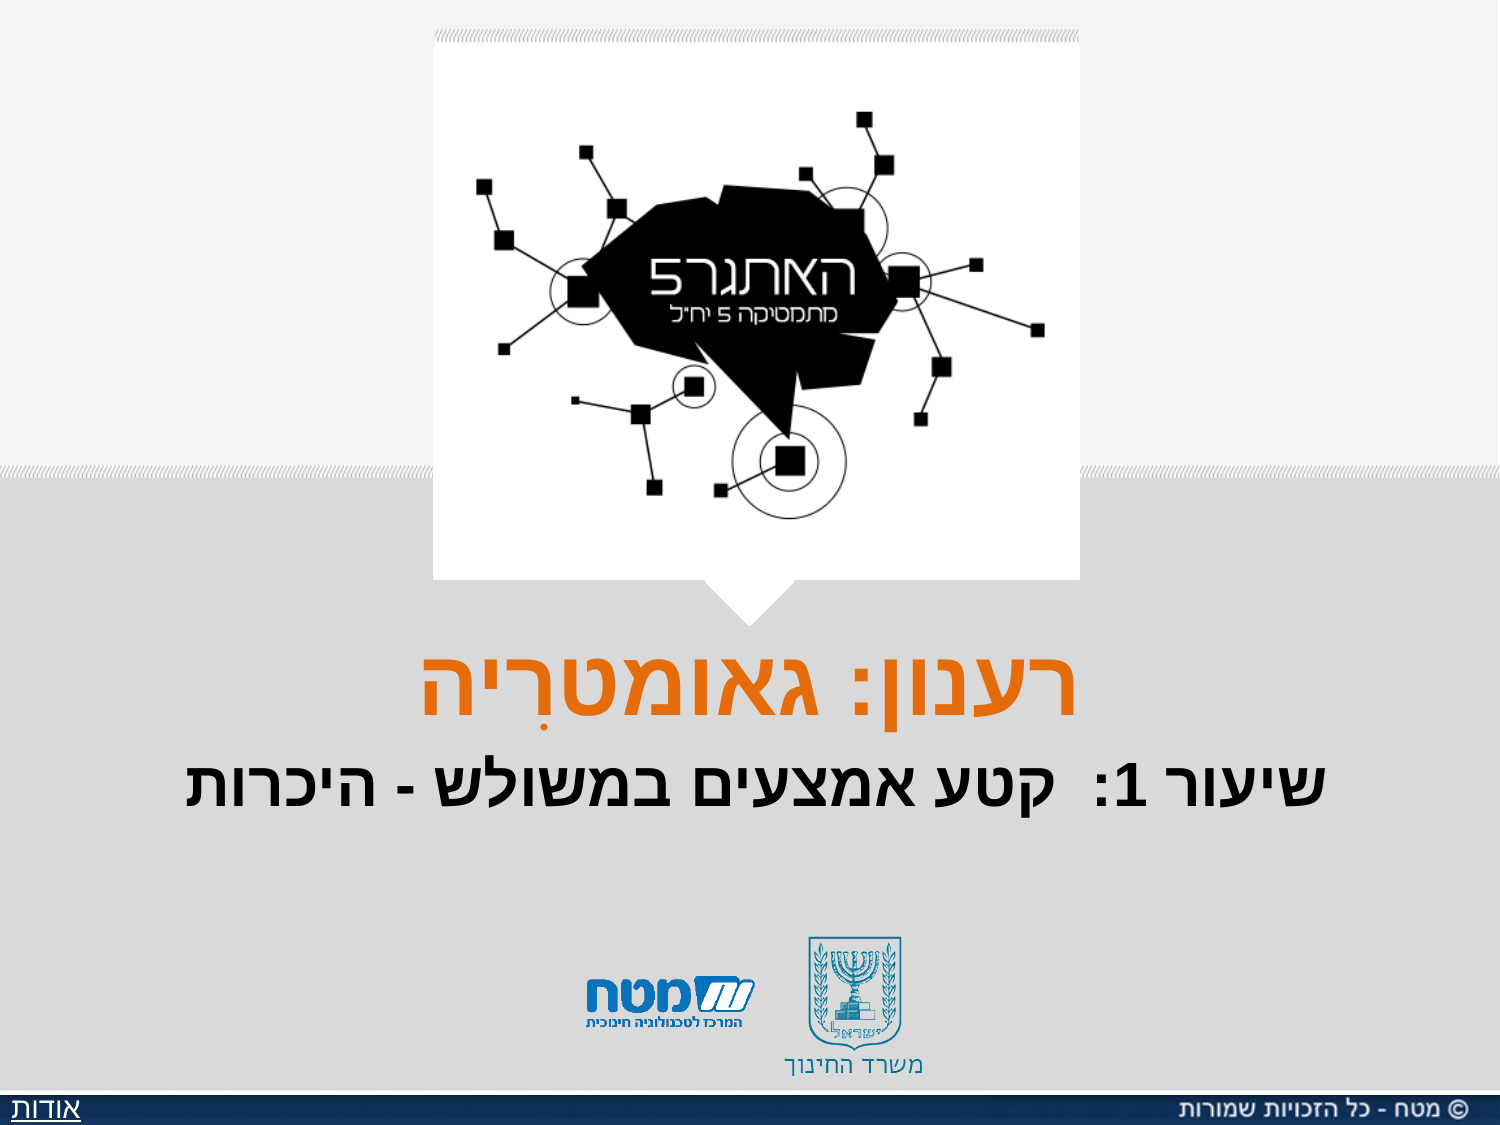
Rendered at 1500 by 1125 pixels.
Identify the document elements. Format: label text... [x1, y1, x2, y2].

picture [96, 1095, 1500, 1125]
picture [760, 935, 937, 1076]
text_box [0, 0, 1500, 1091]
text_box אודות [0, 1100, 96, 1125]
picture [576, 963, 759, 1032]
